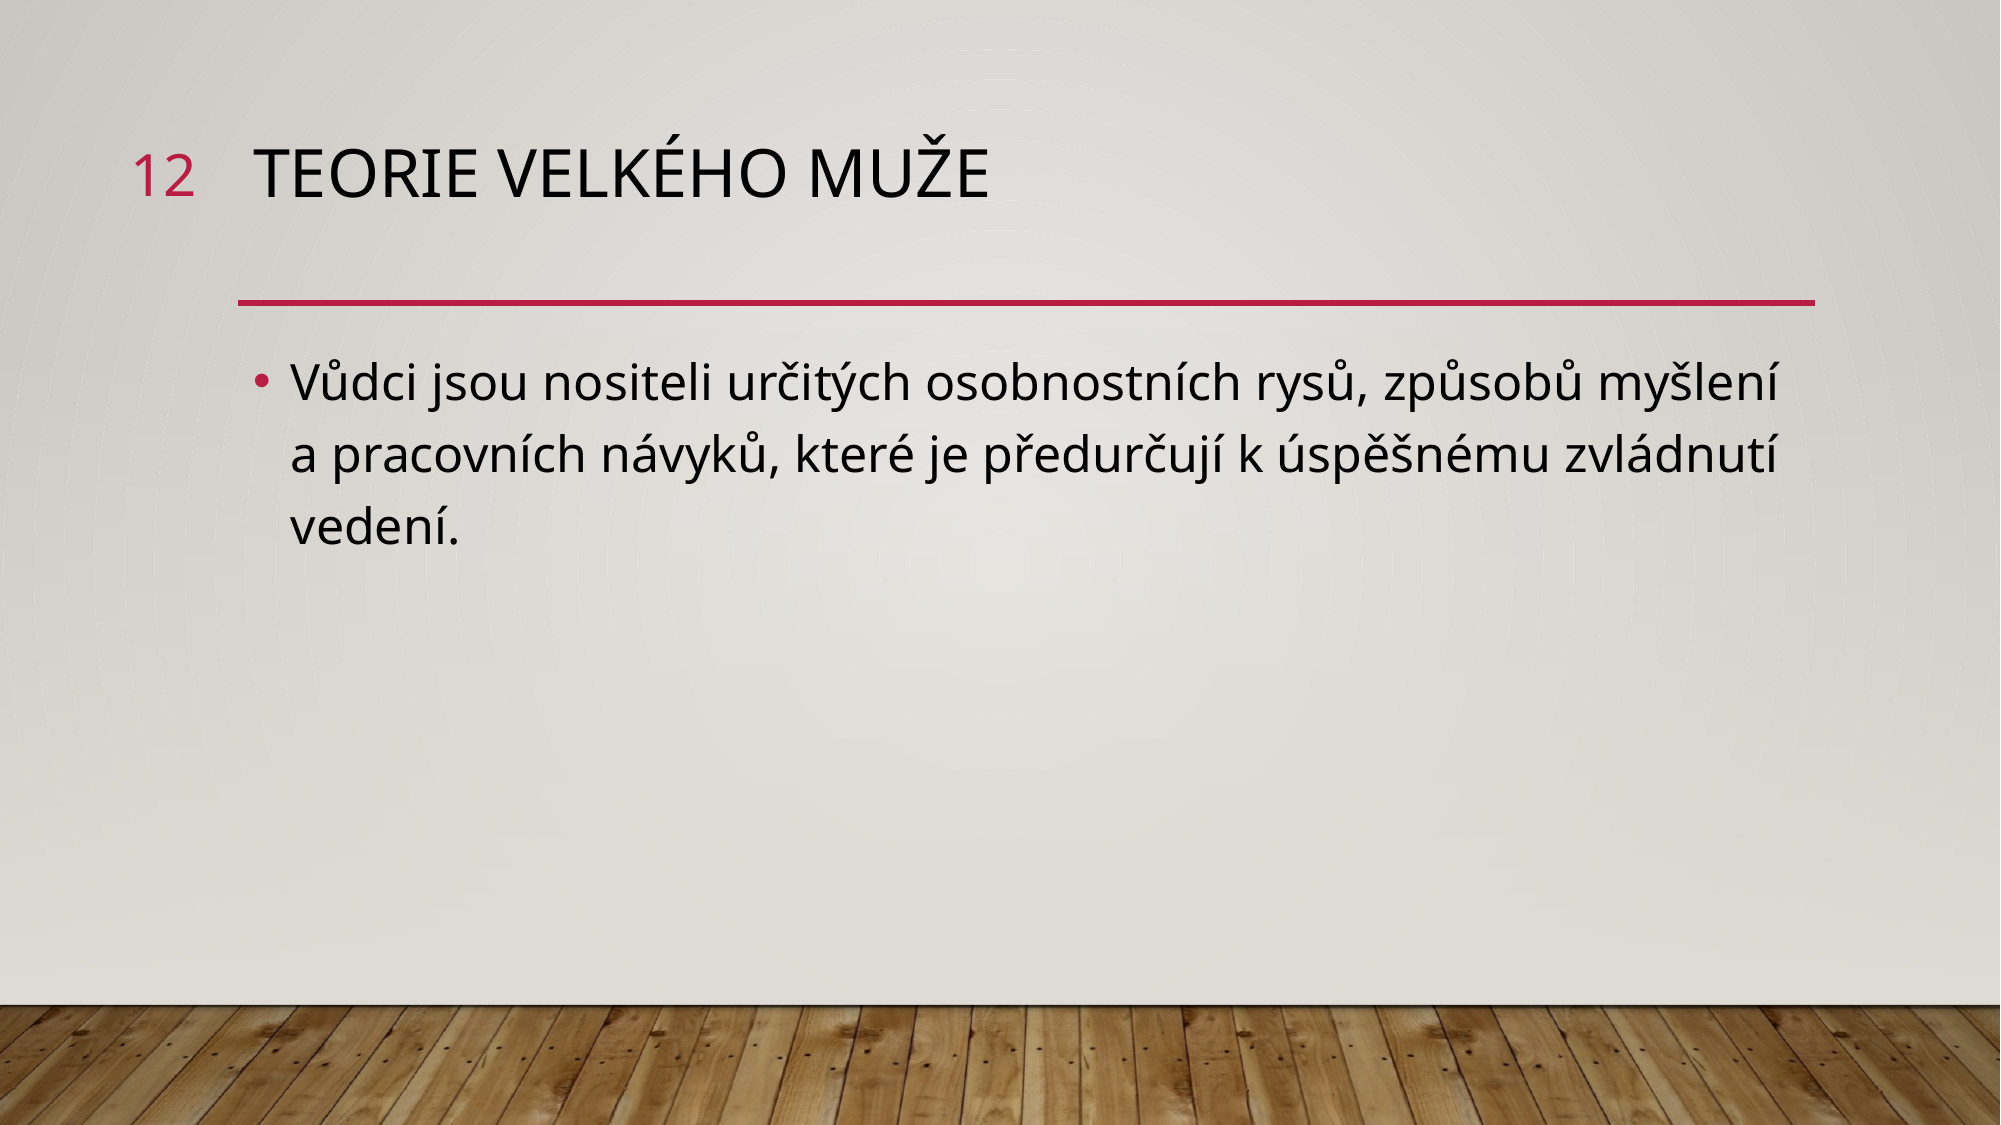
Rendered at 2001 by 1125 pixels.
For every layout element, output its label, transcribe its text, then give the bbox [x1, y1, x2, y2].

list Vůdci jsou nositeli určitých osobnostních rysů, způsobů myšlení a pracovních návyků, které je předurčují k úspěšnému zvládnutí vedení. [238, 330, 1814, 897]
slide_number 12 [78, 131, 212, 214]
title Teorie velkého muže [238, 131, 1814, 305]
picture [0, 1005, 2000, 1125]
